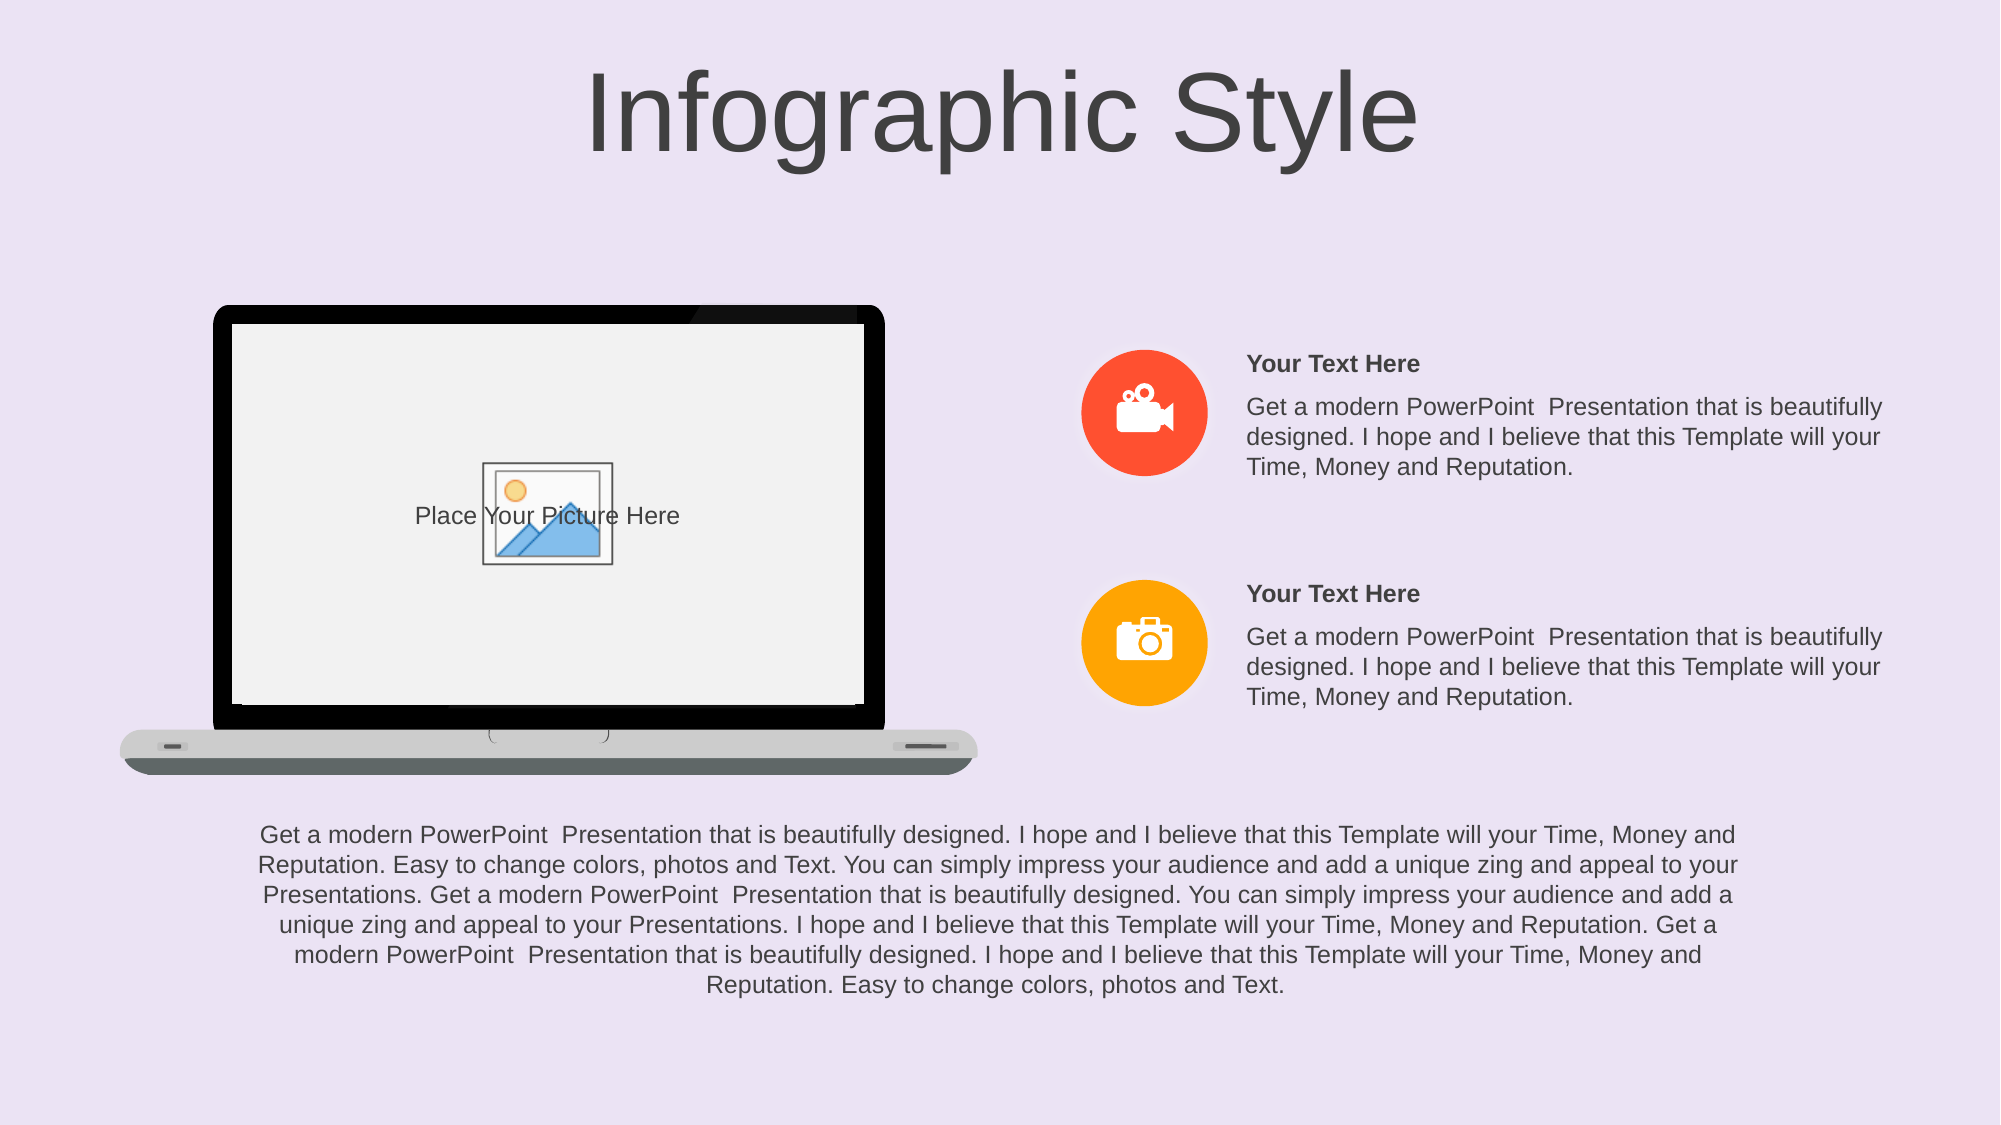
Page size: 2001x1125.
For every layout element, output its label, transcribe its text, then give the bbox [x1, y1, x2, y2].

text_box [1115, 616, 1174, 662]
list Infographic Style [53, 55, 1952, 175]
text_box [1080, 578, 1209, 708]
text_box [1115, 382, 1175, 434]
text_box [1080, 348, 1209, 478]
picture [232, 324, 864, 705]
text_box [1231, 569, 1904, 720]
text_box Get a modern PowerPoint Presentation that is beautifully designed. I hope and I believe that this Template will your Time, Money and Reputation. Easy to change colors, photos and Text. You can simply impress your audience and add a unique zing and appeal to your Presentations. Get a modern PowerPoint Presentation that is beautifully designed. You can simply impress your audience and add a unique zing and appeal to your Presentations. I hope and I believe that this Template will your Time, Money and Reputation. Get a modern PowerPoint Presentation that is beautifully designed. I hope and I believe that this Template will your Time, Money and Reputation. Easy to change colors, photos and Text. [238, 811, 1762, 1006]
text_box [1231, 339, 1904, 490]
